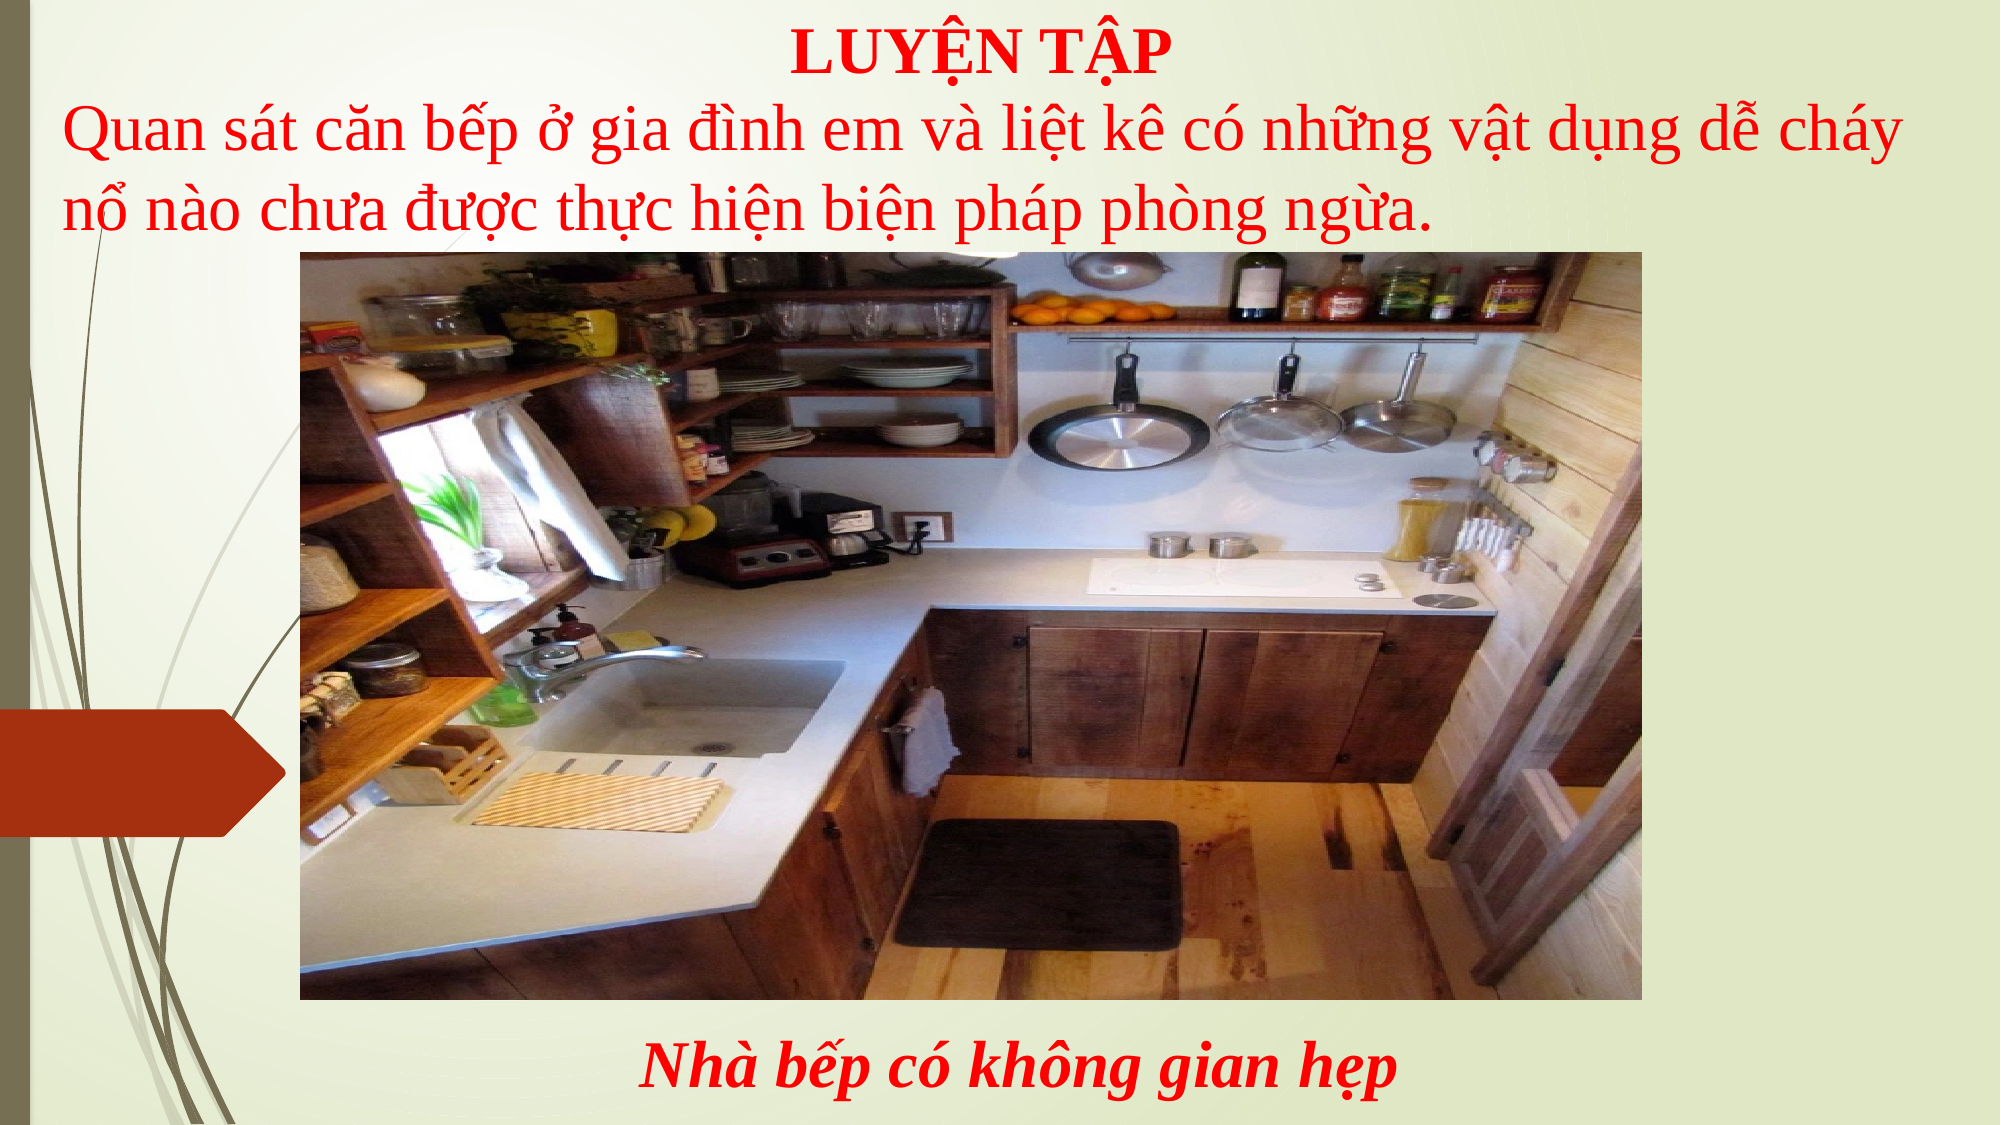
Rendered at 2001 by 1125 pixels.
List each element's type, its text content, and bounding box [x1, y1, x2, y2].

text_box Nhà bếp có không gian hẹp [625, 1013, 1483, 1109]
text_box LUYỆN TẬP [775, 0, 1225, 76]
text_box Quan sát căn bếp ở gia đình em và liệt kê có những vật dụng dễ cháy nổ nào chưa được thực hiện biện pháp phòng ngừa. [47, 76, 1976, 252]
picture [299, 252, 1642, 1000]
